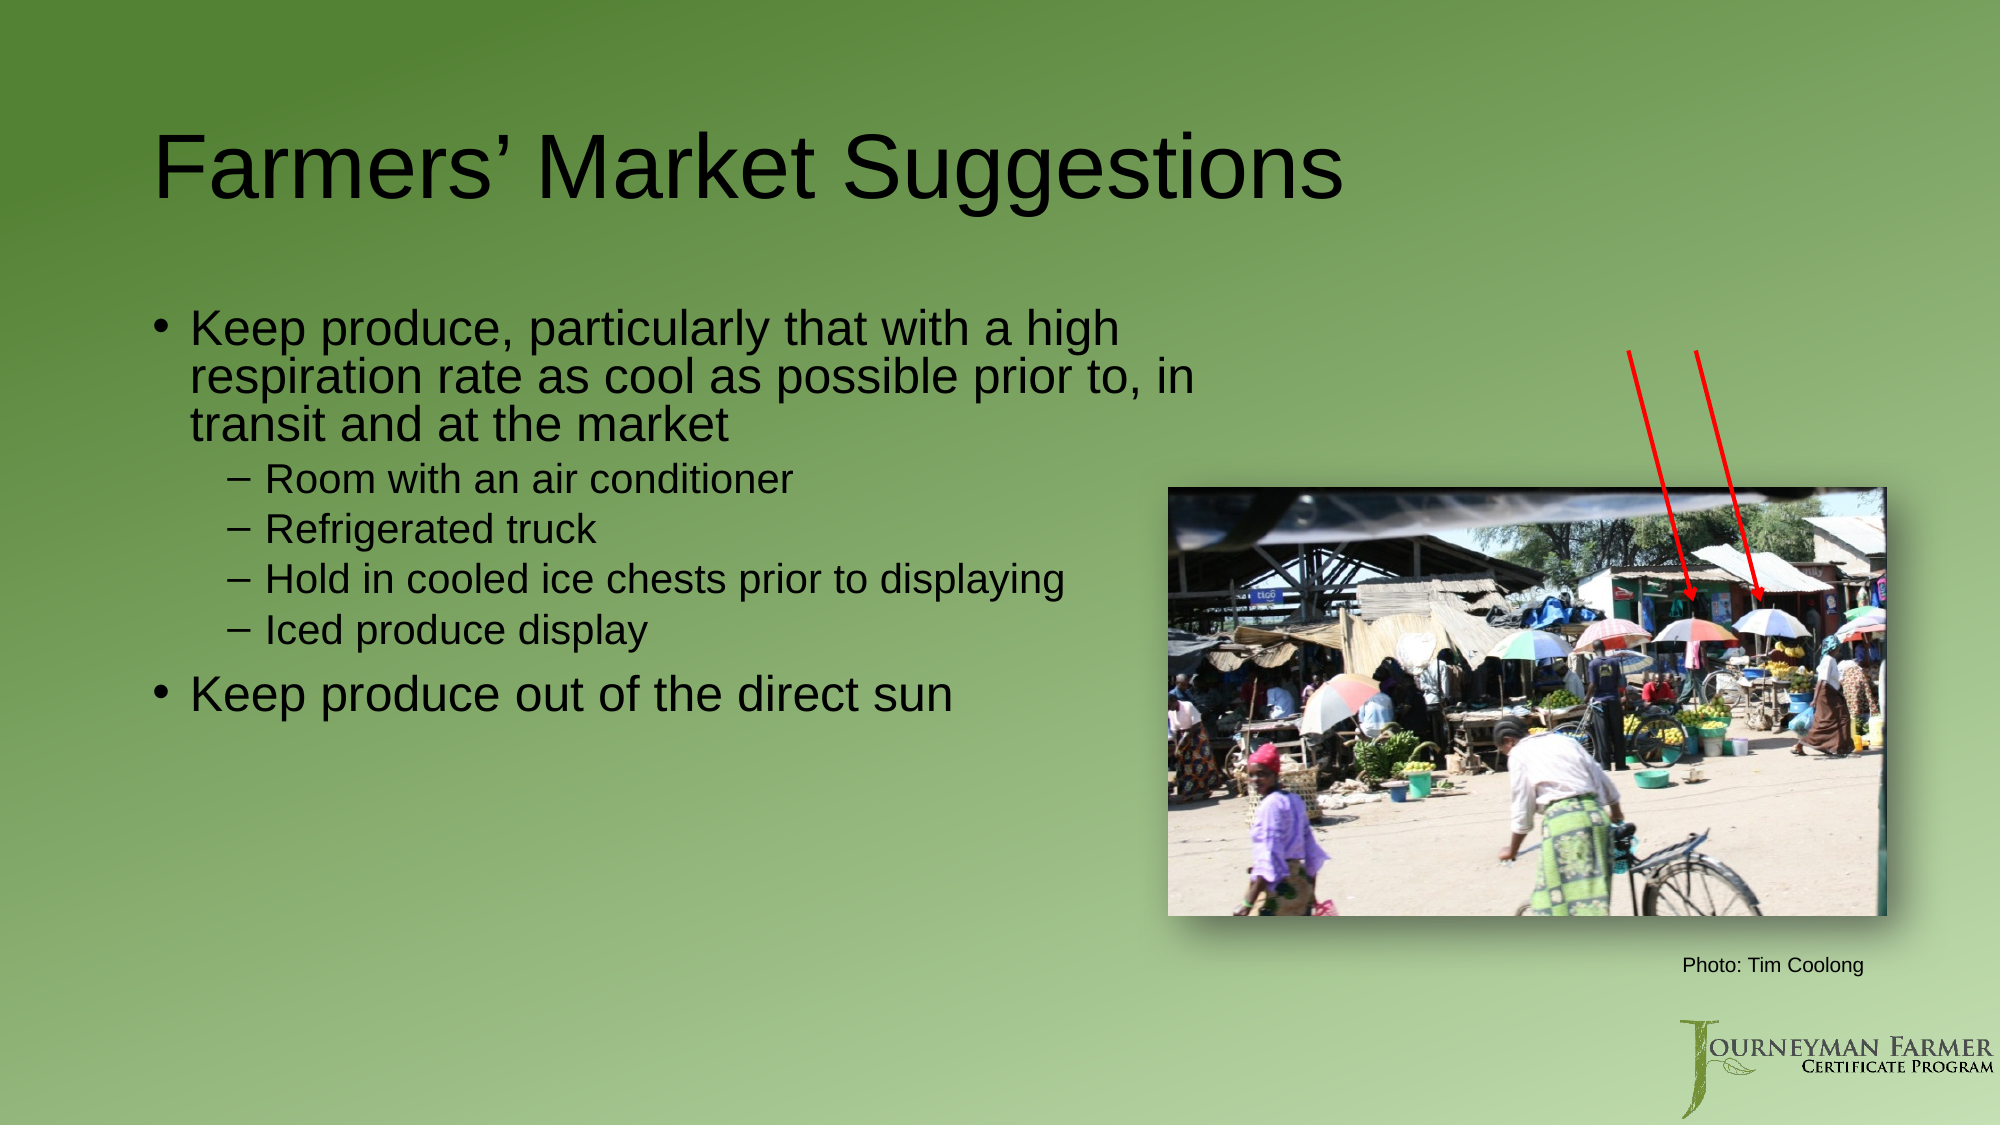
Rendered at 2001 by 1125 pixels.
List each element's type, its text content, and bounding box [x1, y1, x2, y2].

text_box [1695, 350, 1761, 602]
picture [1680, 1020, 1994, 1119]
list Keep produce, particularly that with a high respiration rate as cool as possible prior to, in transit and at the market Room with an air conditioner Refrigerated truck Hold in cooled ice chests prior to displaying Iced produce display Keep produce out of the direct sun [137, 299, 1356, 1014]
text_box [1628, 350, 1694, 602]
picture [1168, 487, 1887, 916]
text_box Photo: Tim Coolong [1667, 944, 1885, 985]
title Farmers’ Market Suggestions [137, 59, 1863, 278]
